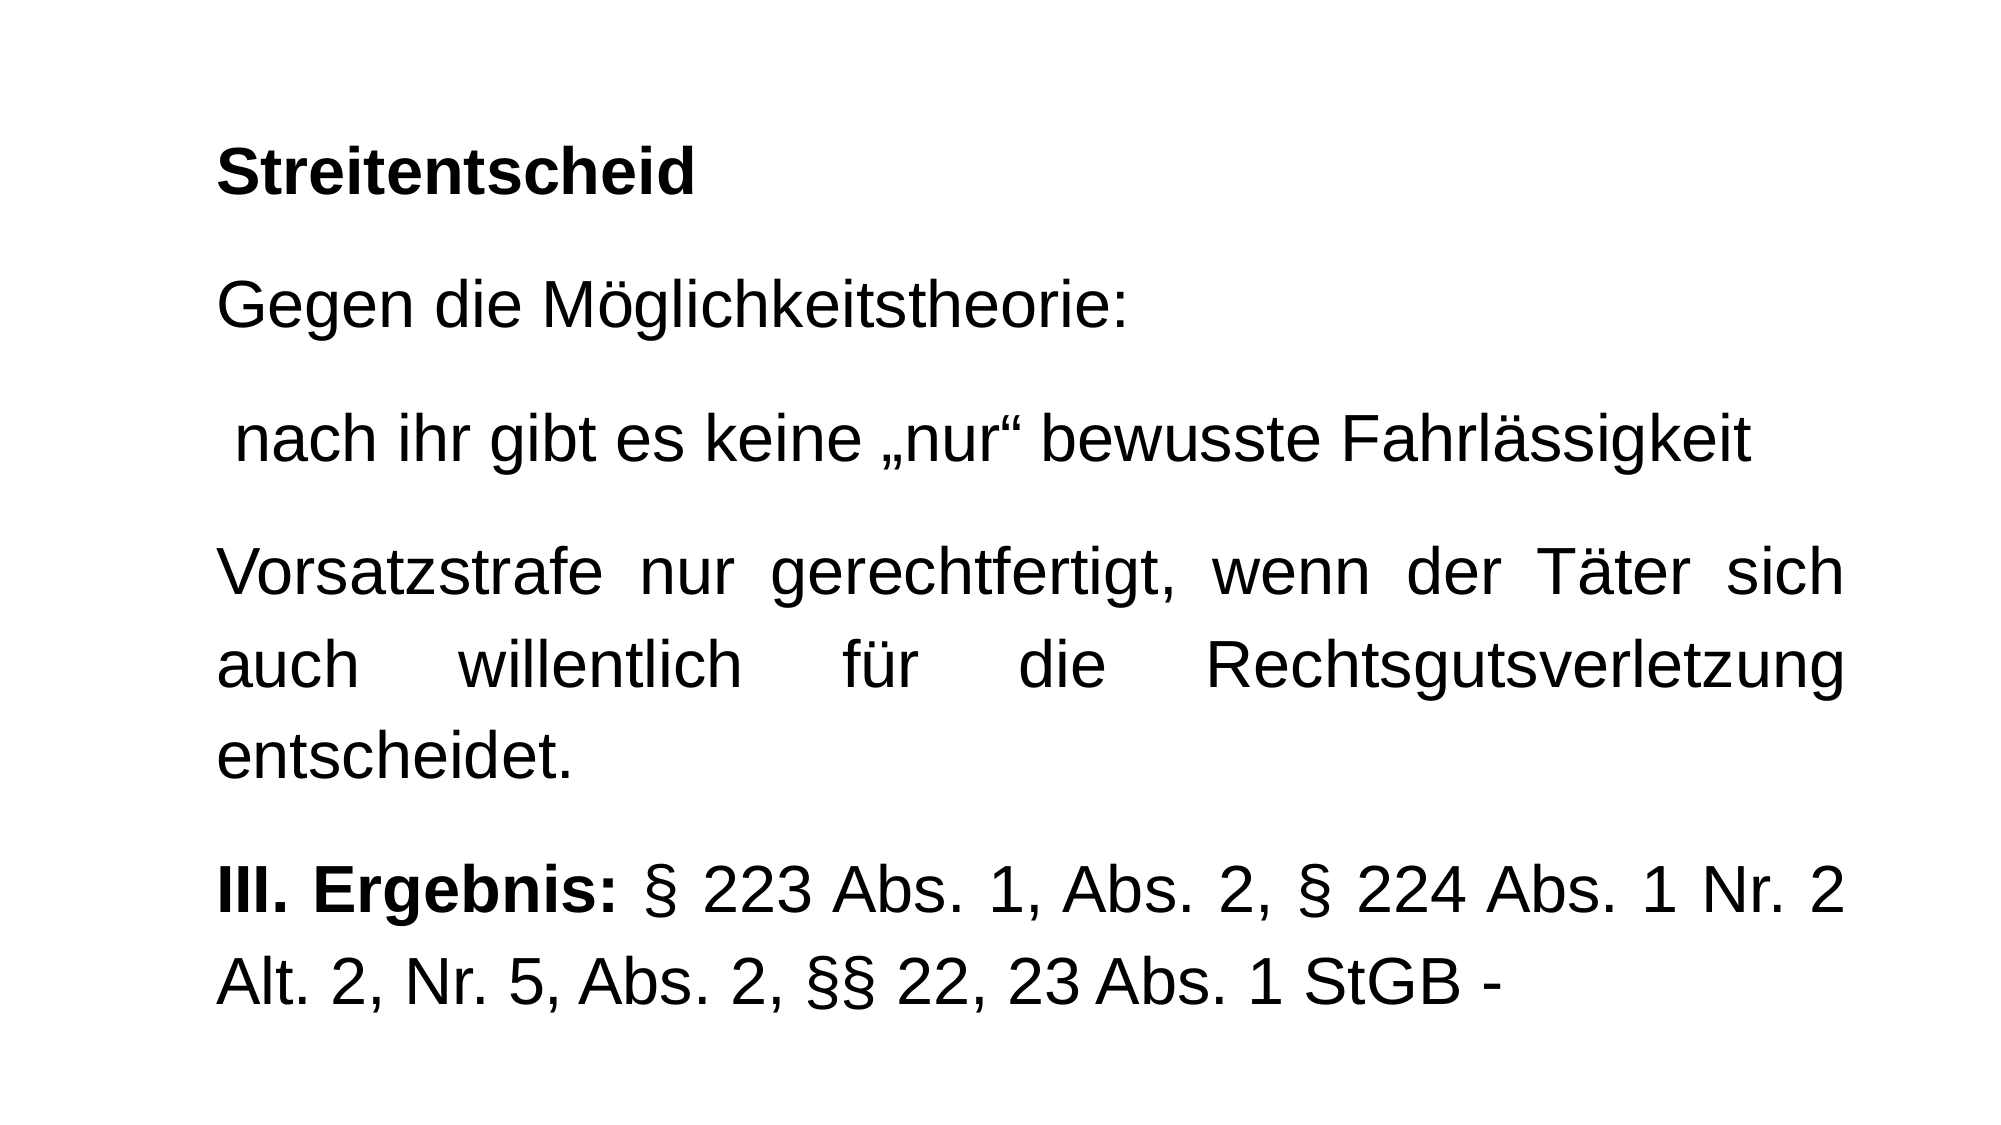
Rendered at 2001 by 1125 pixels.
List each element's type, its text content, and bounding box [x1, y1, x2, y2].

list Streitentscheid Gegen die Möglichkeitstheorie: nach ihr gibt es keine „nur“ bewusste Fahrlässigkeit Vorsatzstrafe nur gerechtfertigt, wenn der Täter sich auch willentlich für die Rechtsgutsverletzung entscheidet. III. Ergebnis: § 223 Abs. 1, Abs. 2, § 224 Abs. 1 Nr. 2 Alt. 2, Nr. 5, Abs. 2, §§ 22, 23 Abs. 1 StGB - [201, 108, 1863, 1052]
